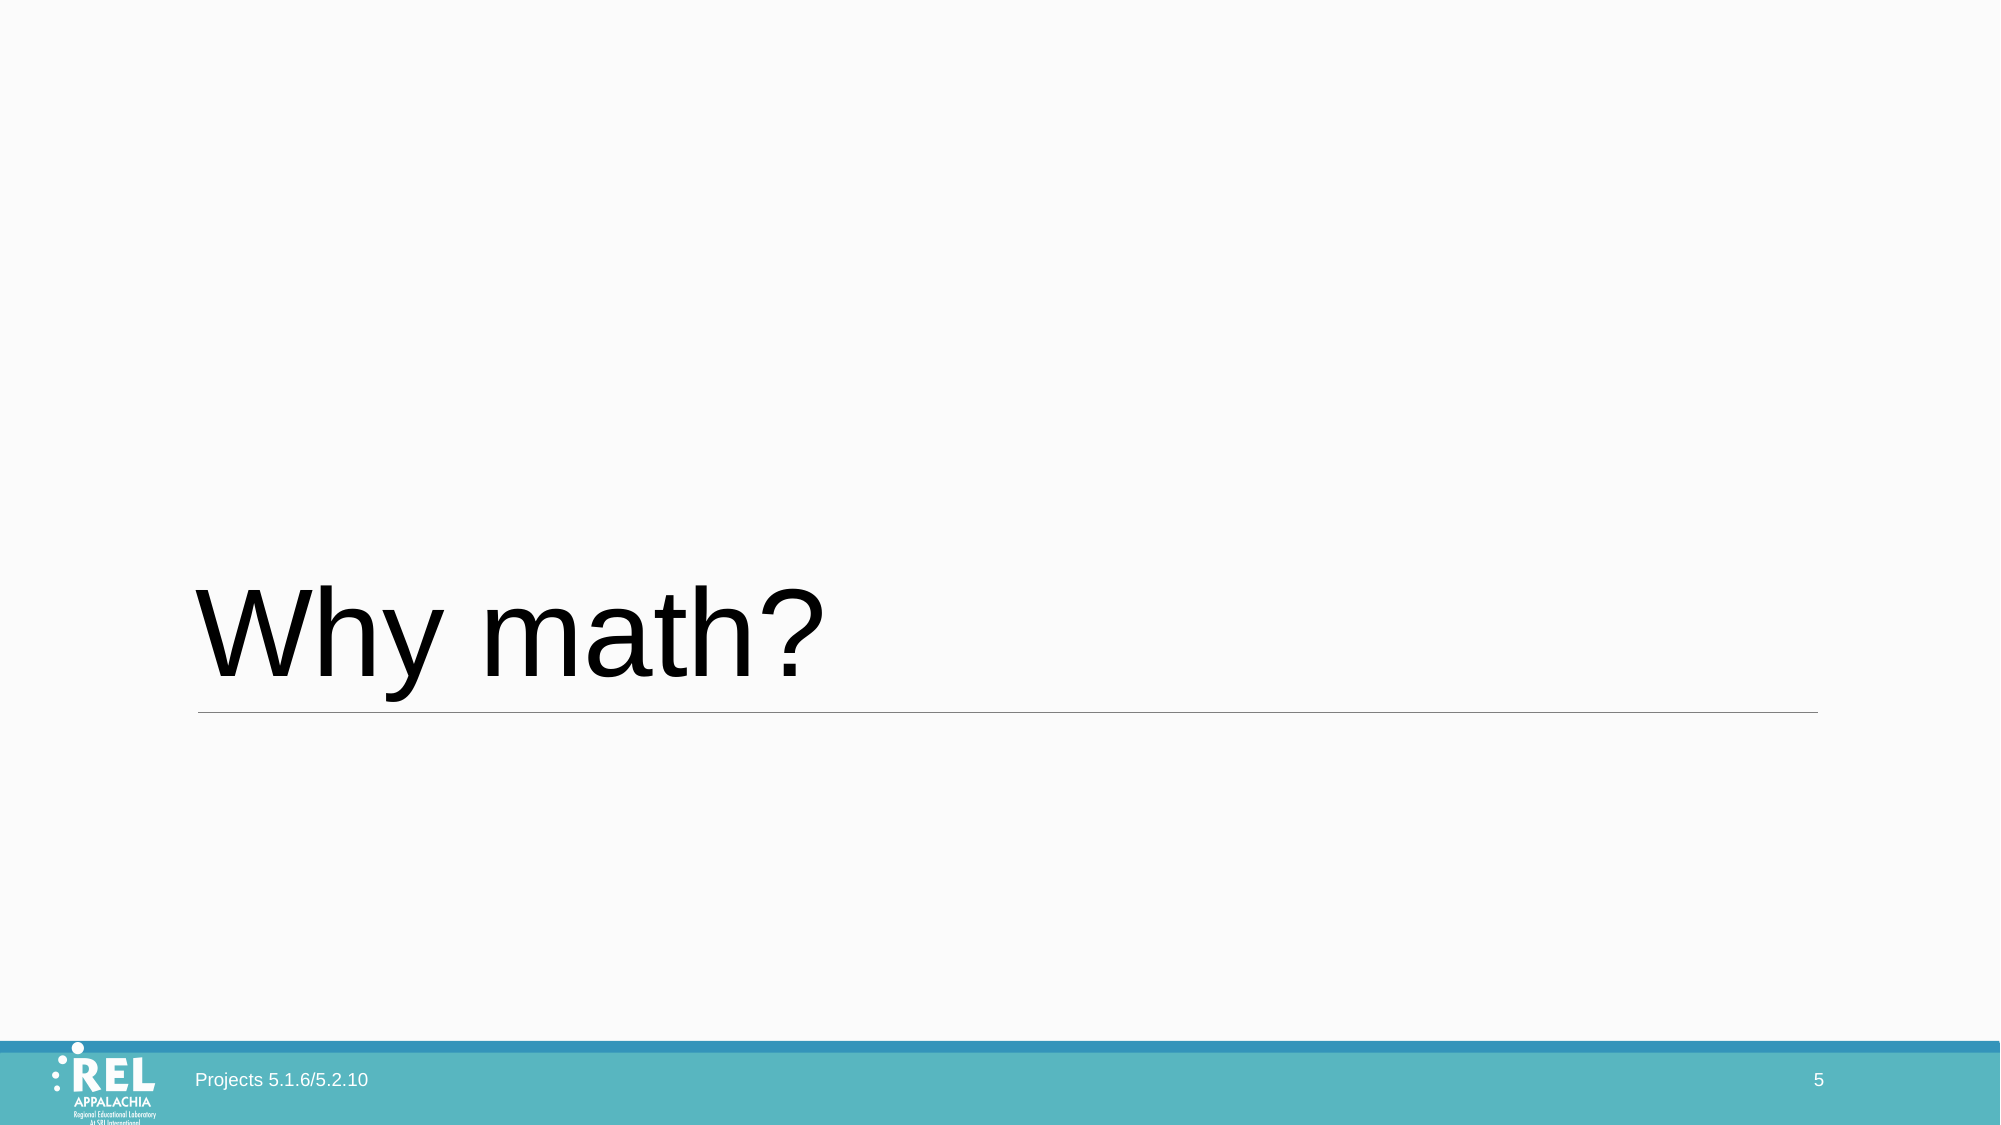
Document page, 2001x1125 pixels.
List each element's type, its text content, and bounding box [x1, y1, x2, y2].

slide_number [180, 1059, 586, 1120]
slide_number 5 [1624, 1059, 1840, 1120]
title Why math? [180, 124, 1830, 710]
picture [52, 1042, 156, 1125]
